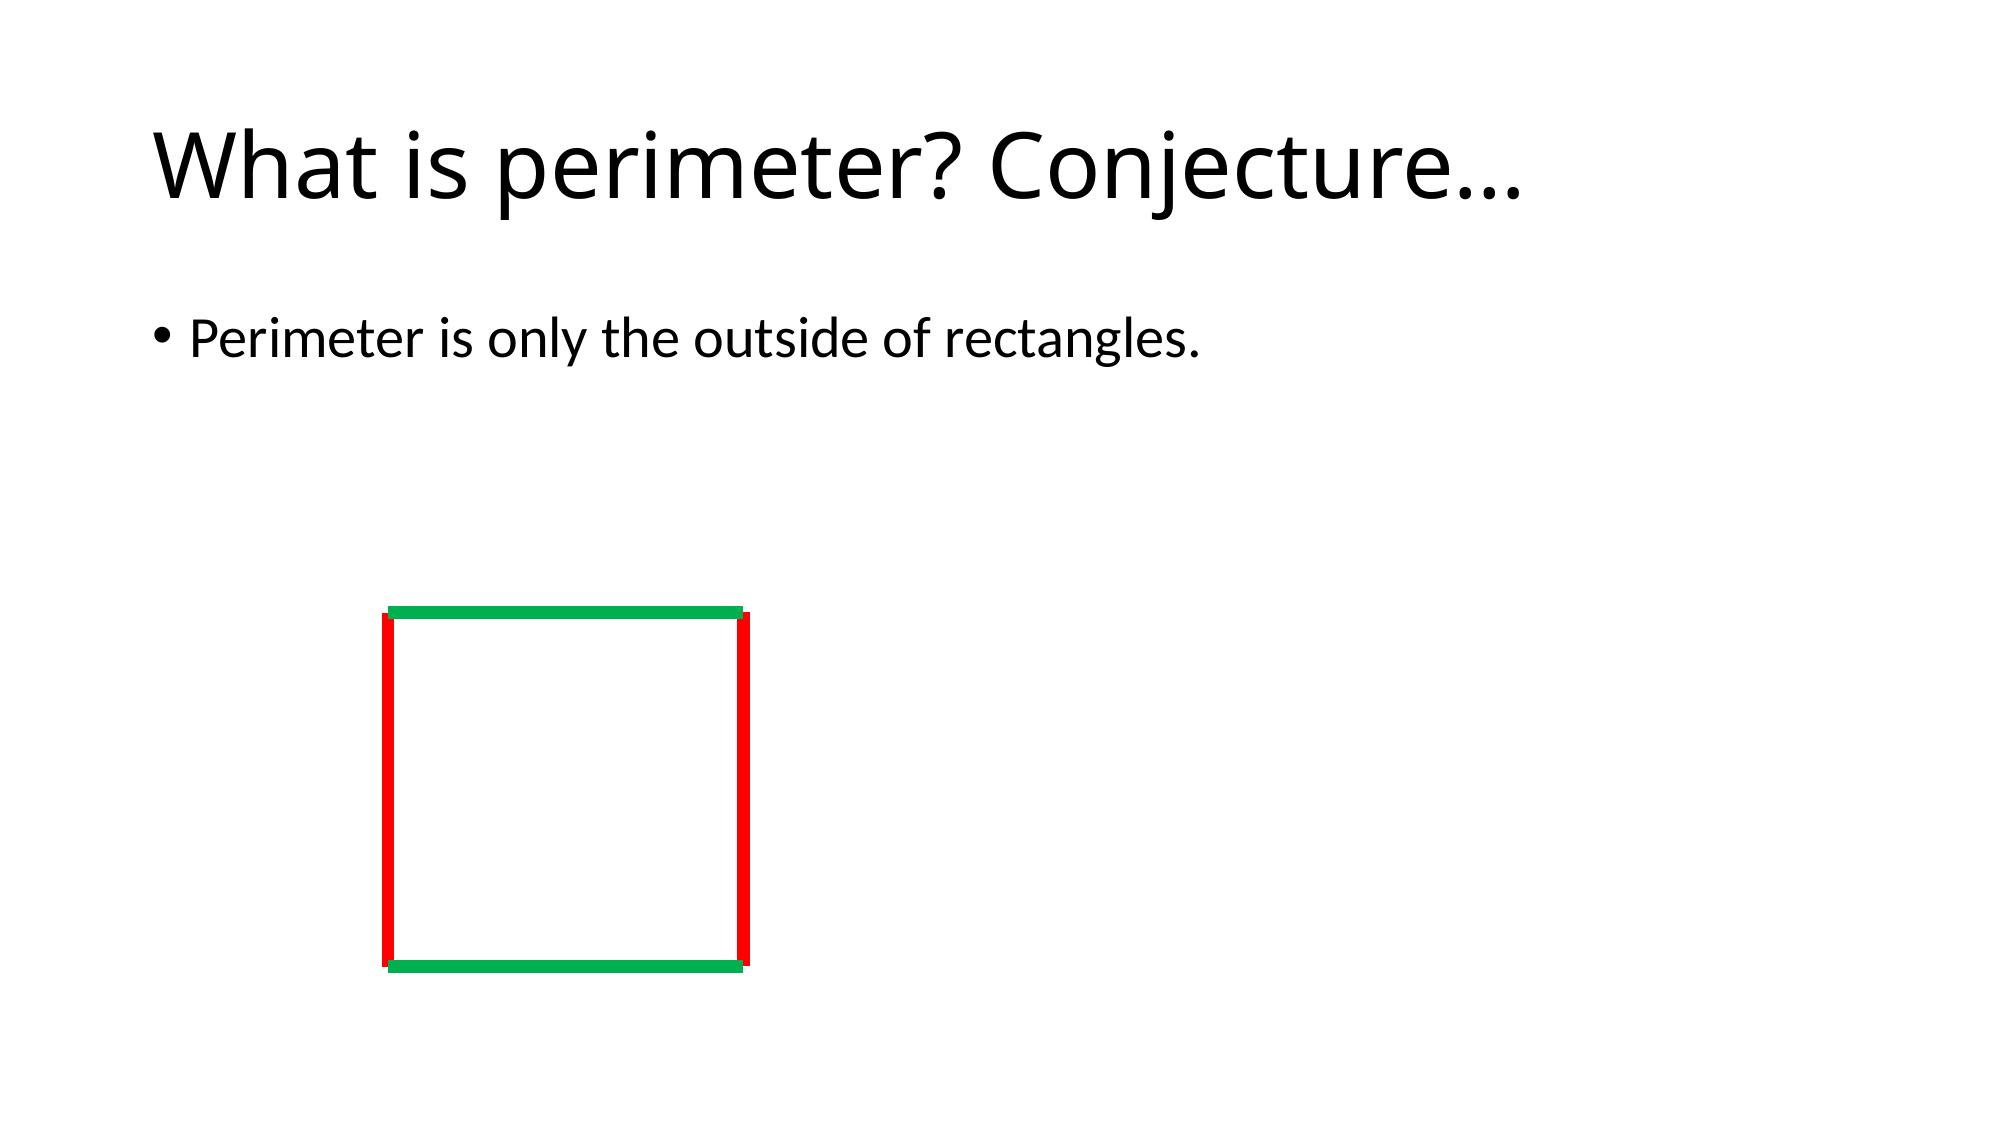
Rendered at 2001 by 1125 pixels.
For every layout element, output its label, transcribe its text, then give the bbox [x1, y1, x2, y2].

list Perimeter is only the outside of rectangles. [137, 299, 1863, 1014]
title What is perimeter? Conjecture… [137, 59, 1863, 278]
